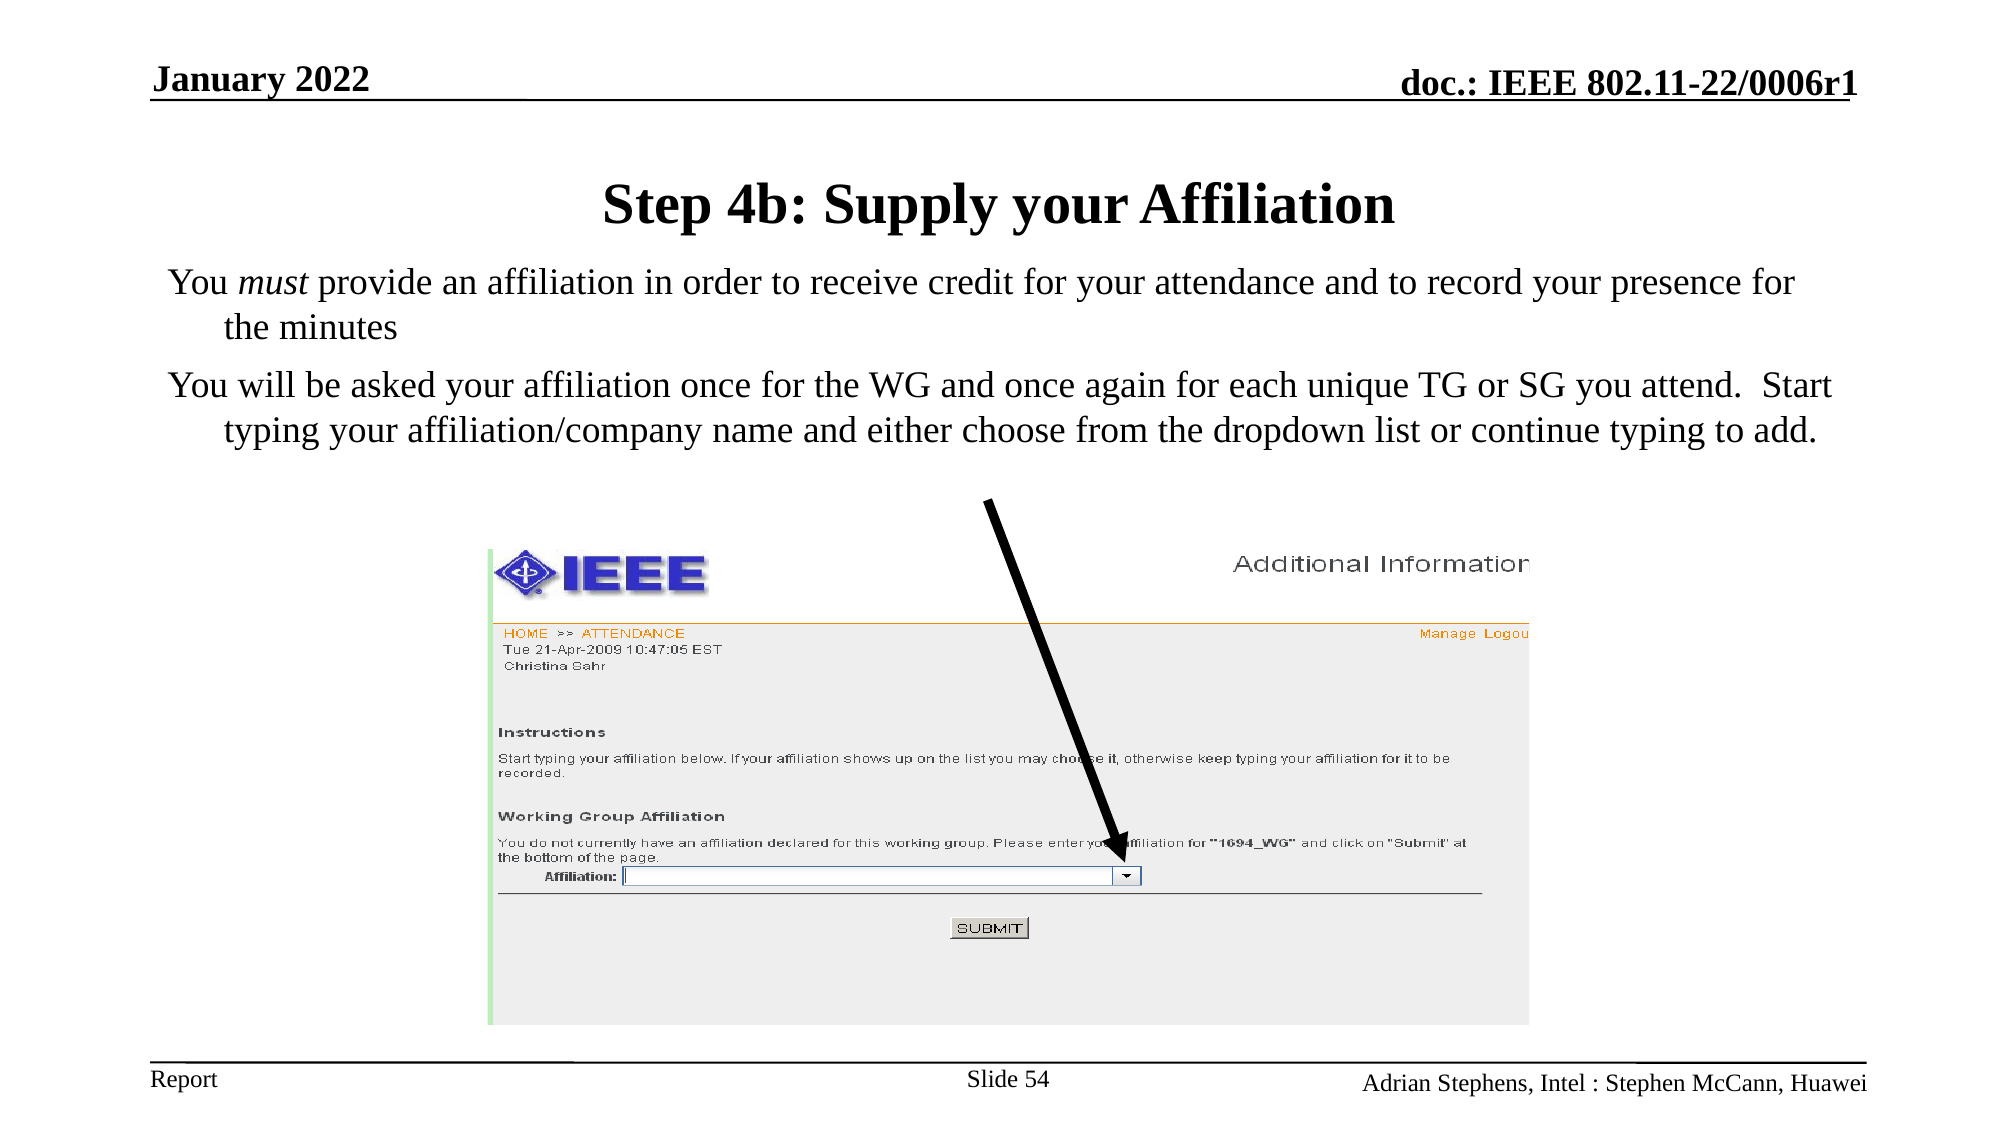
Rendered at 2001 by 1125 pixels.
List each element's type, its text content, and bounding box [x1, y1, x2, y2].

slide_number Slide 54 [950, 1061, 1067, 1123]
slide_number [152, 54, 563, 100]
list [487, 549, 1530, 1026]
list You must provide an affiliation in order to receive credit for your attendance and to record your presence for the minutes You will be asked your affiliation once for the WG and once again for each unique TG or SG you attend. Start typing your affiliation/company name and either choose from the dropdown list or continue typing to add. [152, 249, 1853, 513]
title Step 4b: Supply your Affiliation [149, 112, 1850, 288]
footer Adrian Stephens, Intel : Stephen McCann, Huawei [1283, 1066, 1869, 1108]
